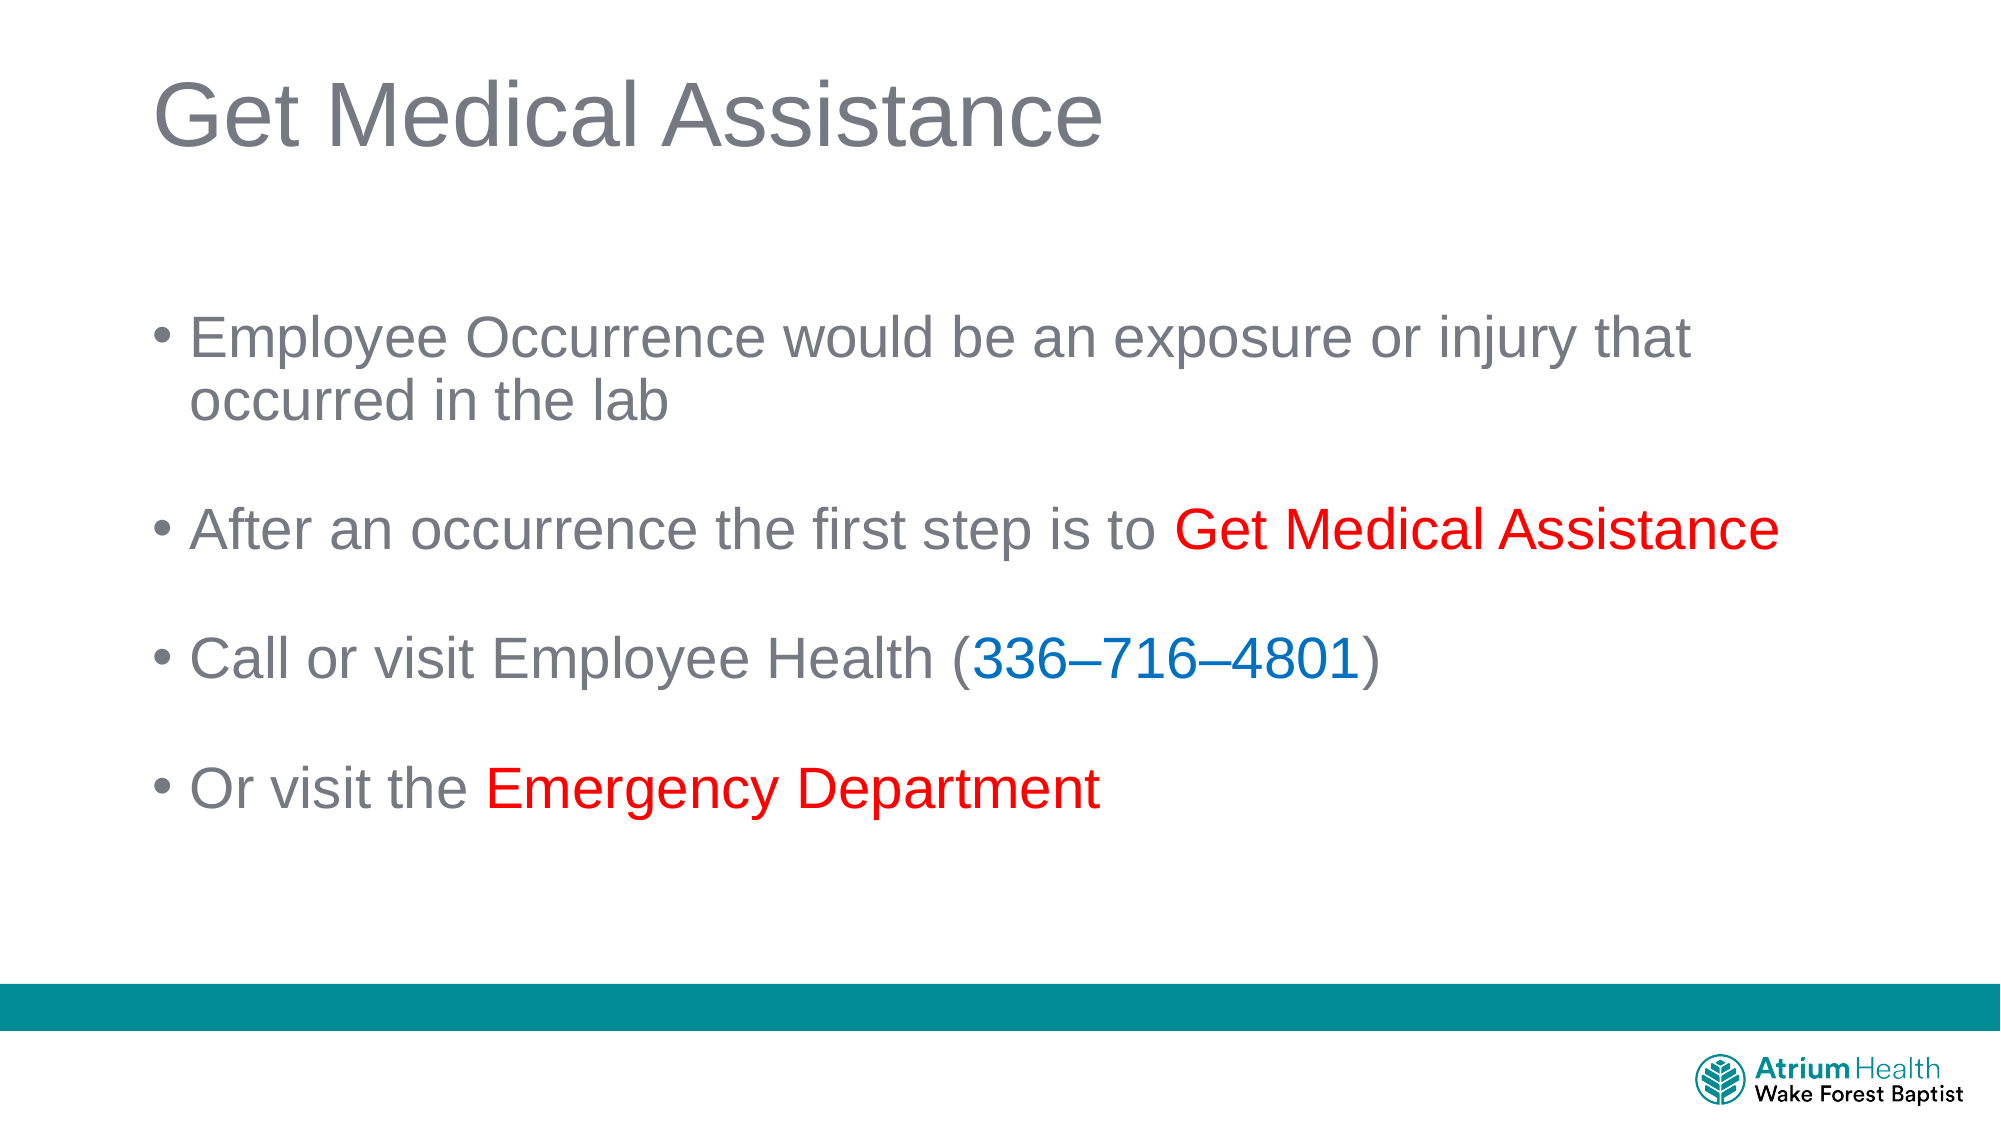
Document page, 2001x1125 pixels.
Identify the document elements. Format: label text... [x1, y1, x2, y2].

picture [1695, 1054, 1963, 1106]
list Employee Occurrence would be an exposure or injury that occurred in the lab After an occurrence the first step is to Get Medical Assistance Call or visit Employee Health (336–716–4801) Or visit the Emergency Department [137, 299, 1863, 861]
title Get Medical Assistance [137, 59, 1863, 278]
